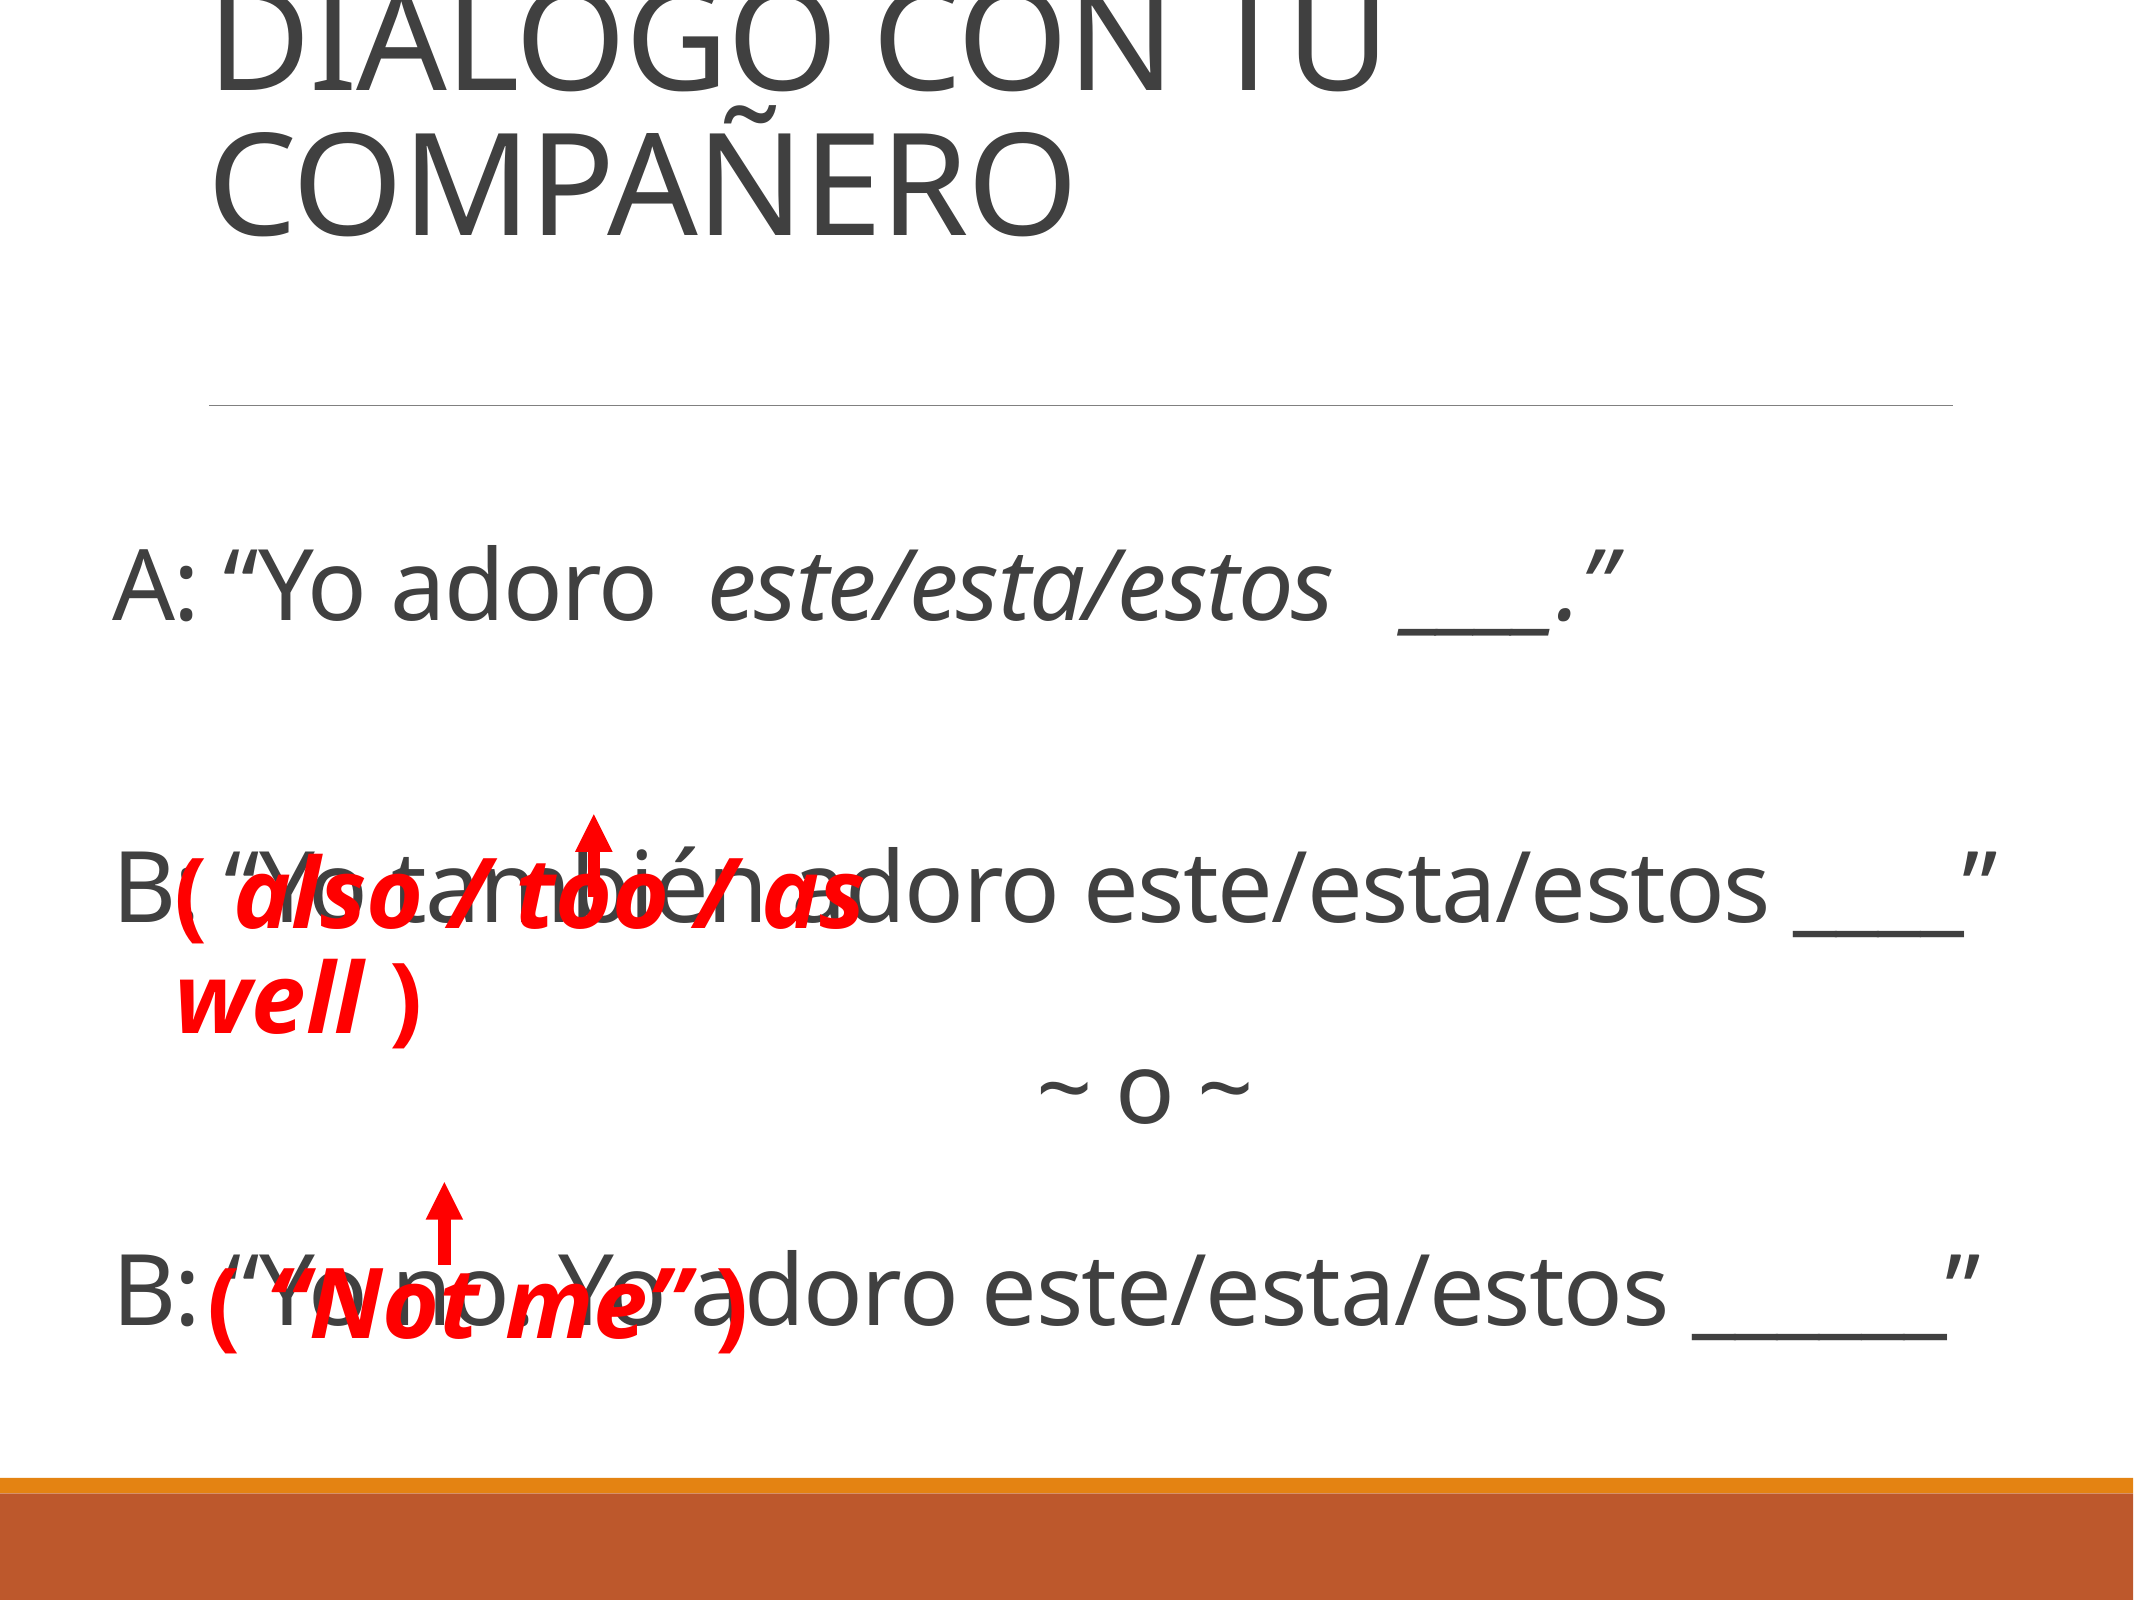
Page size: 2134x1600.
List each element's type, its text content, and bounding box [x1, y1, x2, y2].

text_box ( “Not me” ) [191, 896, 1063, 1600]
title DIÁLOGO CON TU COMPAÑERO [191, 66, 2029, 273]
text_box A: “Yo adoro este/esta/estos ____.” B: “Yo también adoro este/esta/estos ____” ~ o ~ B: “Yo no. Yo adoro este/esta/estos ______” [97, 532, 2124, 1360]
text_box ( also / too / as well ) [158, 539, 1029, 1360]
